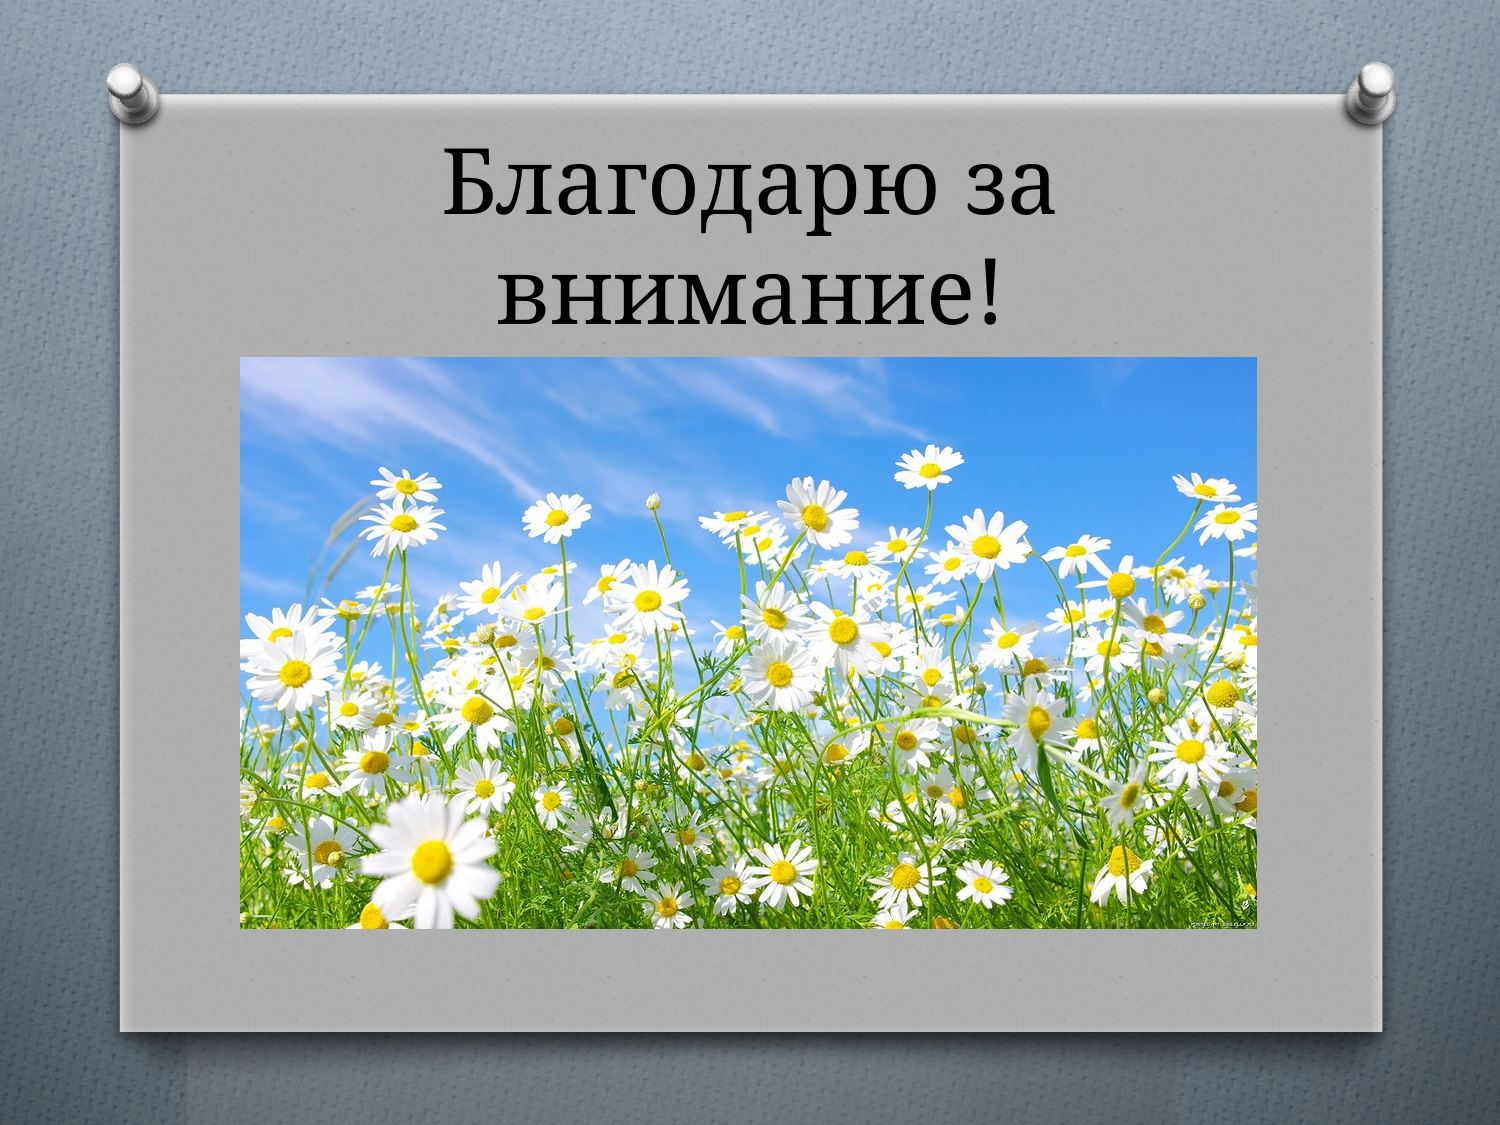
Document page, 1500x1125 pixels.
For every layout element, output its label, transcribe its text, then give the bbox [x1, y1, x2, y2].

picture [75, 29, 198, 153]
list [239, 357, 1257, 930]
picture [1317, 35, 1439, 156]
title Благодарю за внимание! [179, 134, 1323, 332]
